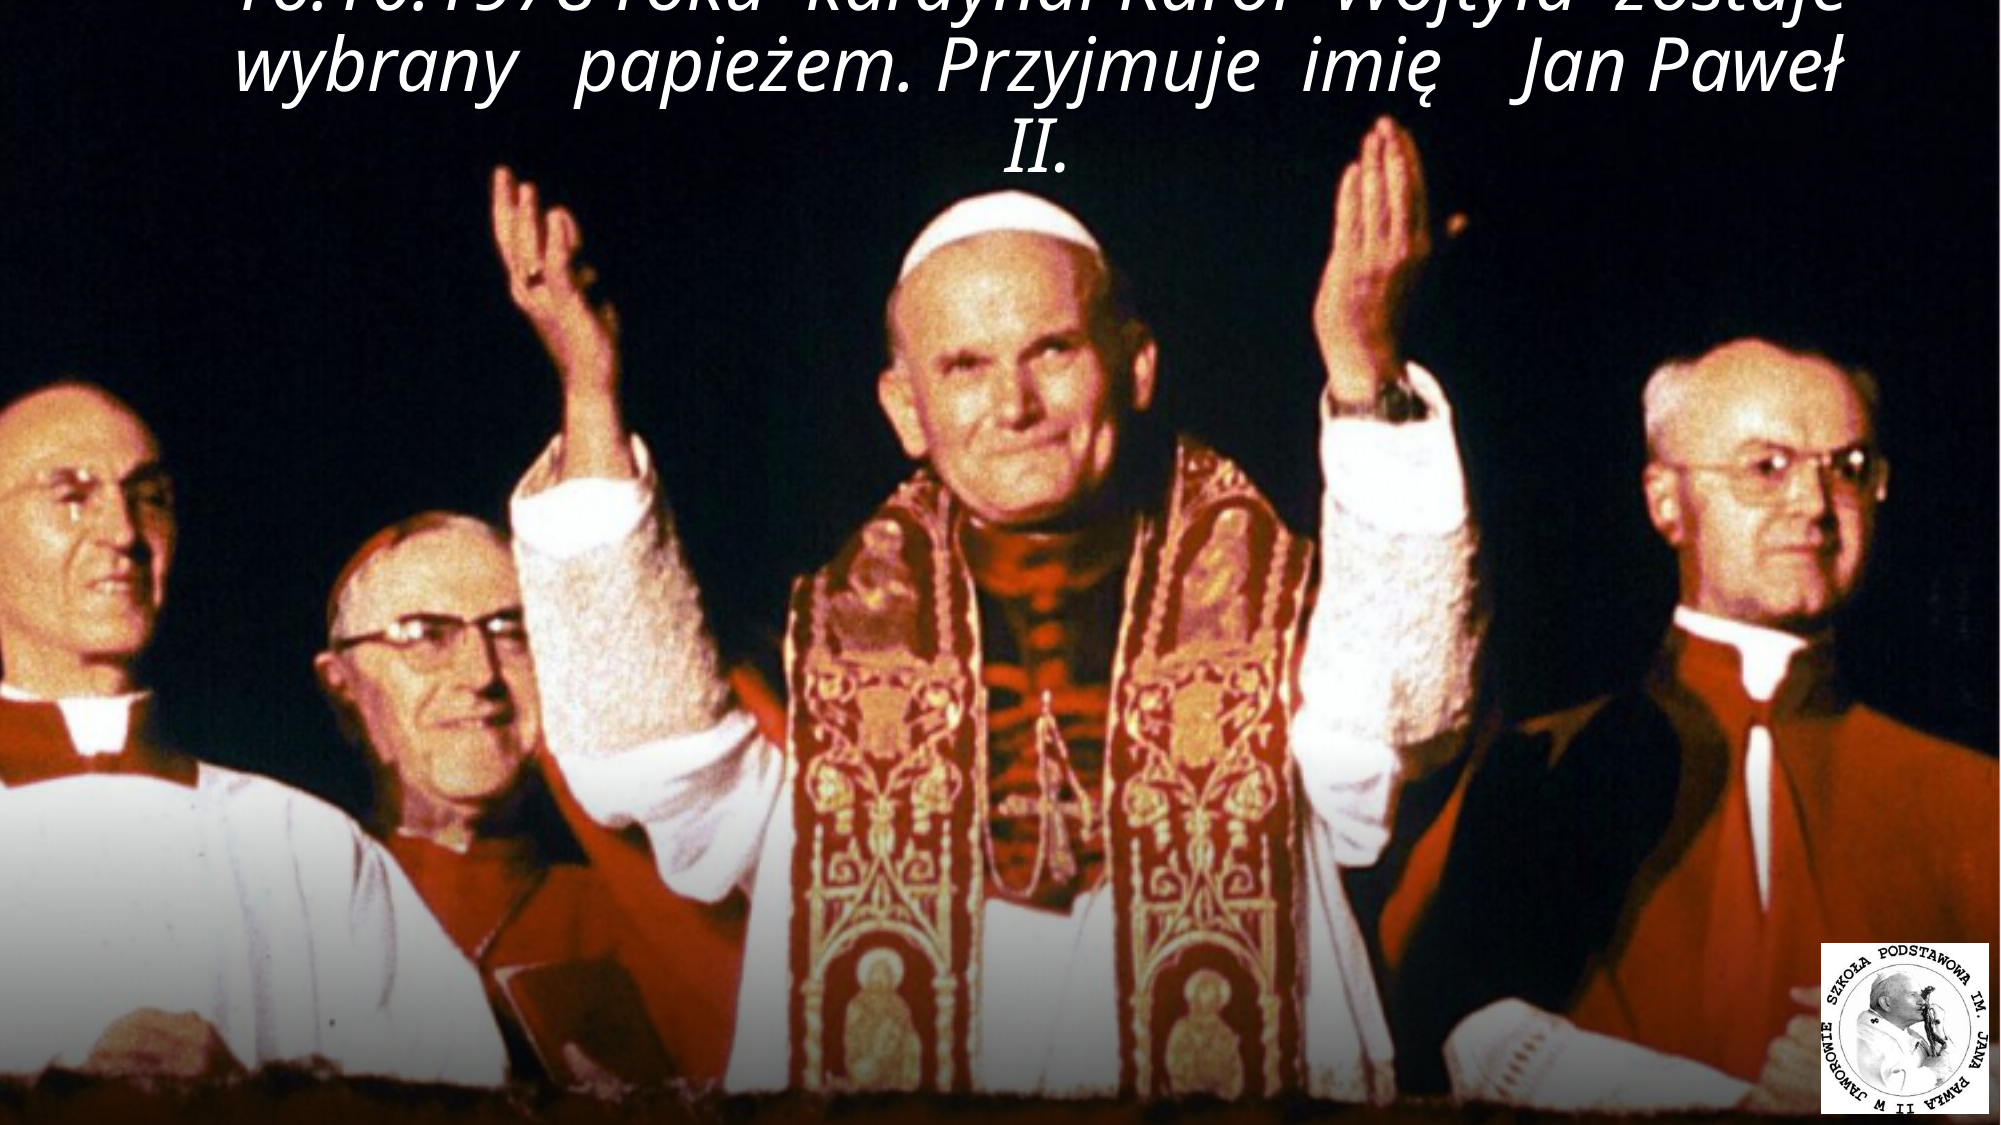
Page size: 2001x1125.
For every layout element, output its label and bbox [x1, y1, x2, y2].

list [0, 0, 2000, 1125]
picture [1821, 943, 1989, 1114]
